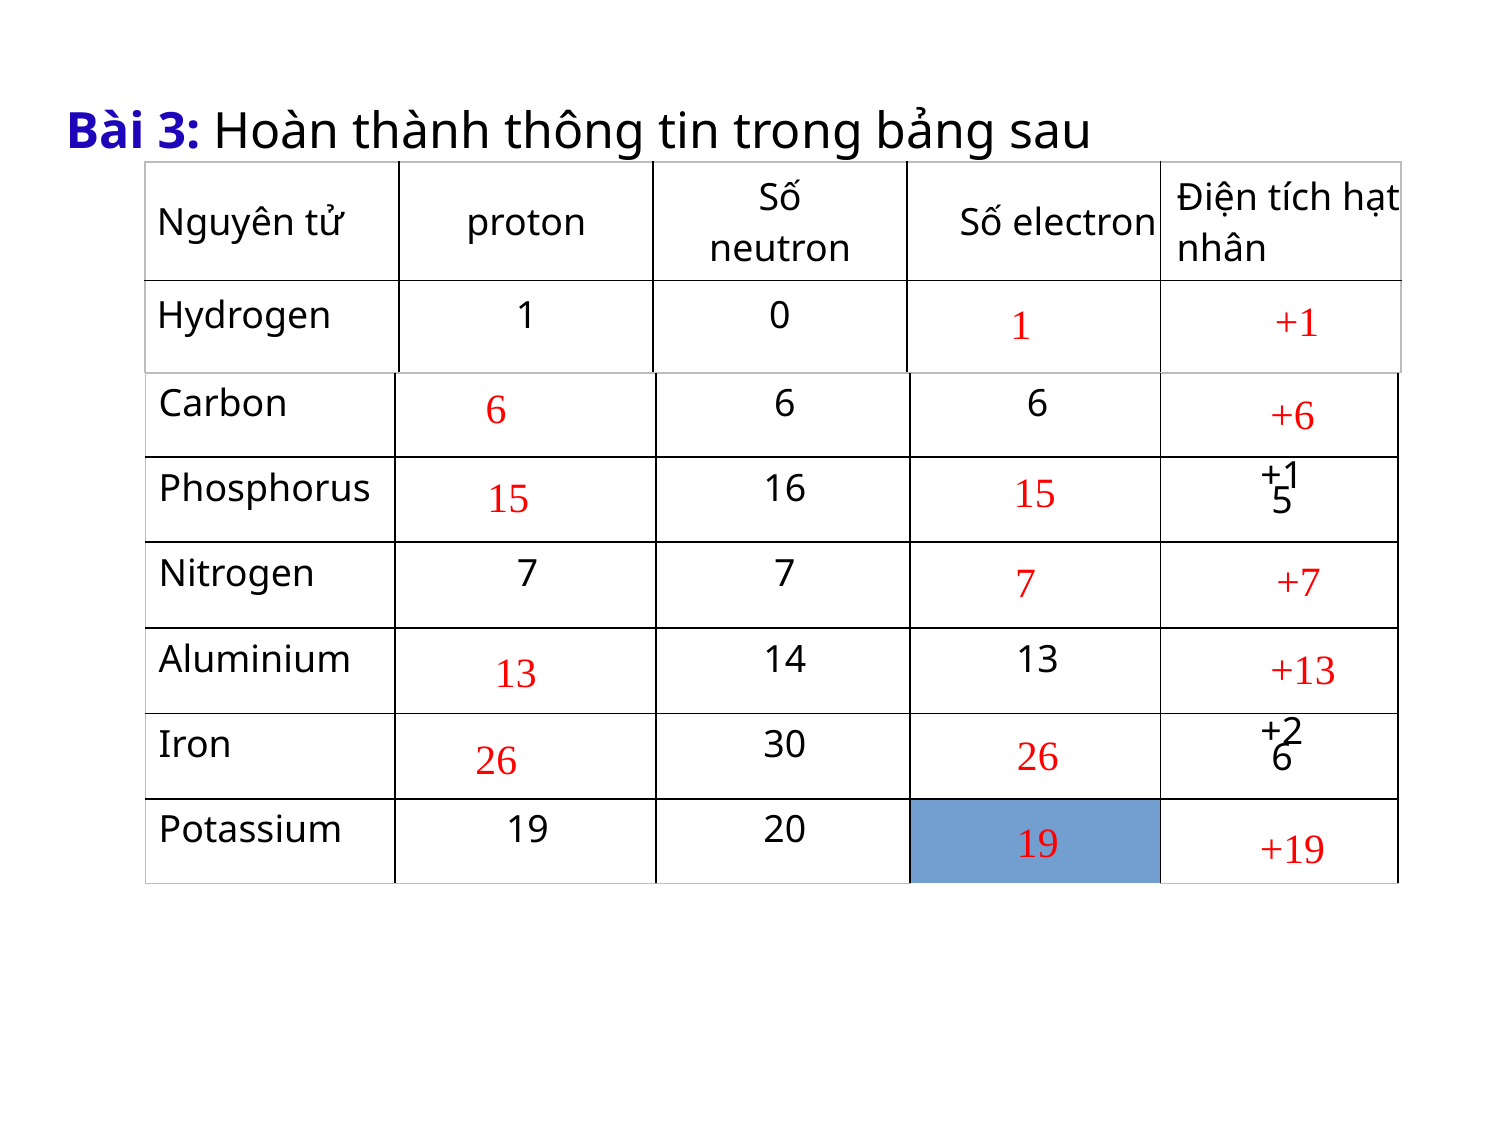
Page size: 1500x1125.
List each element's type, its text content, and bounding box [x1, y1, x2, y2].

table_header Nguyên tử [146, 200, 398, 280]
table_cell +15 [1161, 458, 1397, 541]
text_box +1 [1260, 287, 1335, 353]
text_box 6 [470, 374, 522, 440]
table_cell 7 [396, 543, 655, 627]
table_cell [1161, 800, 1397, 883]
table_cell 14 [657, 629, 909, 713]
table_cell Hydrogen [146, 281, 398, 372]
text_box 15 [999, 458, 1071, 524]
text_box +6 [1255, 380, 1330, 446]
table_cell [911, 714, 1160, 798]
table_header proton [400, 200, 652, 280]
table_cell [1161, 281, 1400, 372]
text_box 26 [1002, 721, 1074, 786]
table_cell [911, 458, 1160, 541]
table_cell 0 [654, 281, 906, 372]
table_header 6 [911, 374, 1160, 456]
text_box +19 [1245, 814, 1341, 879]
table_header Số electron [908, 163, 1160, 280]
table_cell 13 [911, 629, 1160, 713]
text_box 13 [480, 638, 552, 704]
table_cell +26 [1161, 714, 1397, 798]
table_cell Iron [146, 714, 394, 798]
table_cell [396, 629, 655, 713]
table_header Điện tích hạt nhân [1161, 163, 1400, 280]
table_cell [396, 458, 655, 541]
table_cell 1 [400, 281, 652, 372]
table_cell Phosphorus [146, 458, 394, 541]
text_box 15 [472, 463, 545, 528]
text_box 7 [1000, 548, 1052, 614]
table_cell Aluminium [146, 629, 394, 713]
text_box Bài 3: Hoàn thành thông tin trong bảng sau [0, 79, 1137, 200]
table_cell Nitrogen [146, 543, 394, 627]
table_cell [1161, 629, 1397, 713]
table_cell 19 [396, 800, 655, 883]
table_header 6 [657, 374, 909, 456]
table_header [1161, 374, 1397, 456]
text_box 1 [995, 290, 1047, 356]
table_cell 30 [657, 714, 909, 798]
table_cell Potassium [146, 800, 394, 883]
text_box +13 [1255, 635, 1351, 701]
table_header [396, 374, 655, 456]
text_box +7 [1261, 547, 1336, 612]
table_cell [1161, 543, 1397, 627]
table_cell [911, 543, 1160, 627]
table_header Carbon [146, 374, 394, 456]
text_box 19 [1002, 808, 1074, 873]
table_cell 7 [657, 543, 909, 627]
table_cell 16 [657, 458, 909, 541]
table_cell [396, 714, 655, 798]
table_cell [908, 281, 1160, 372]
text_box 26 [460, 725, 533, 791]
table_header Số neutron [654, 200, 906, 280]
table_cell 20 [657, 800, 909, 883]
